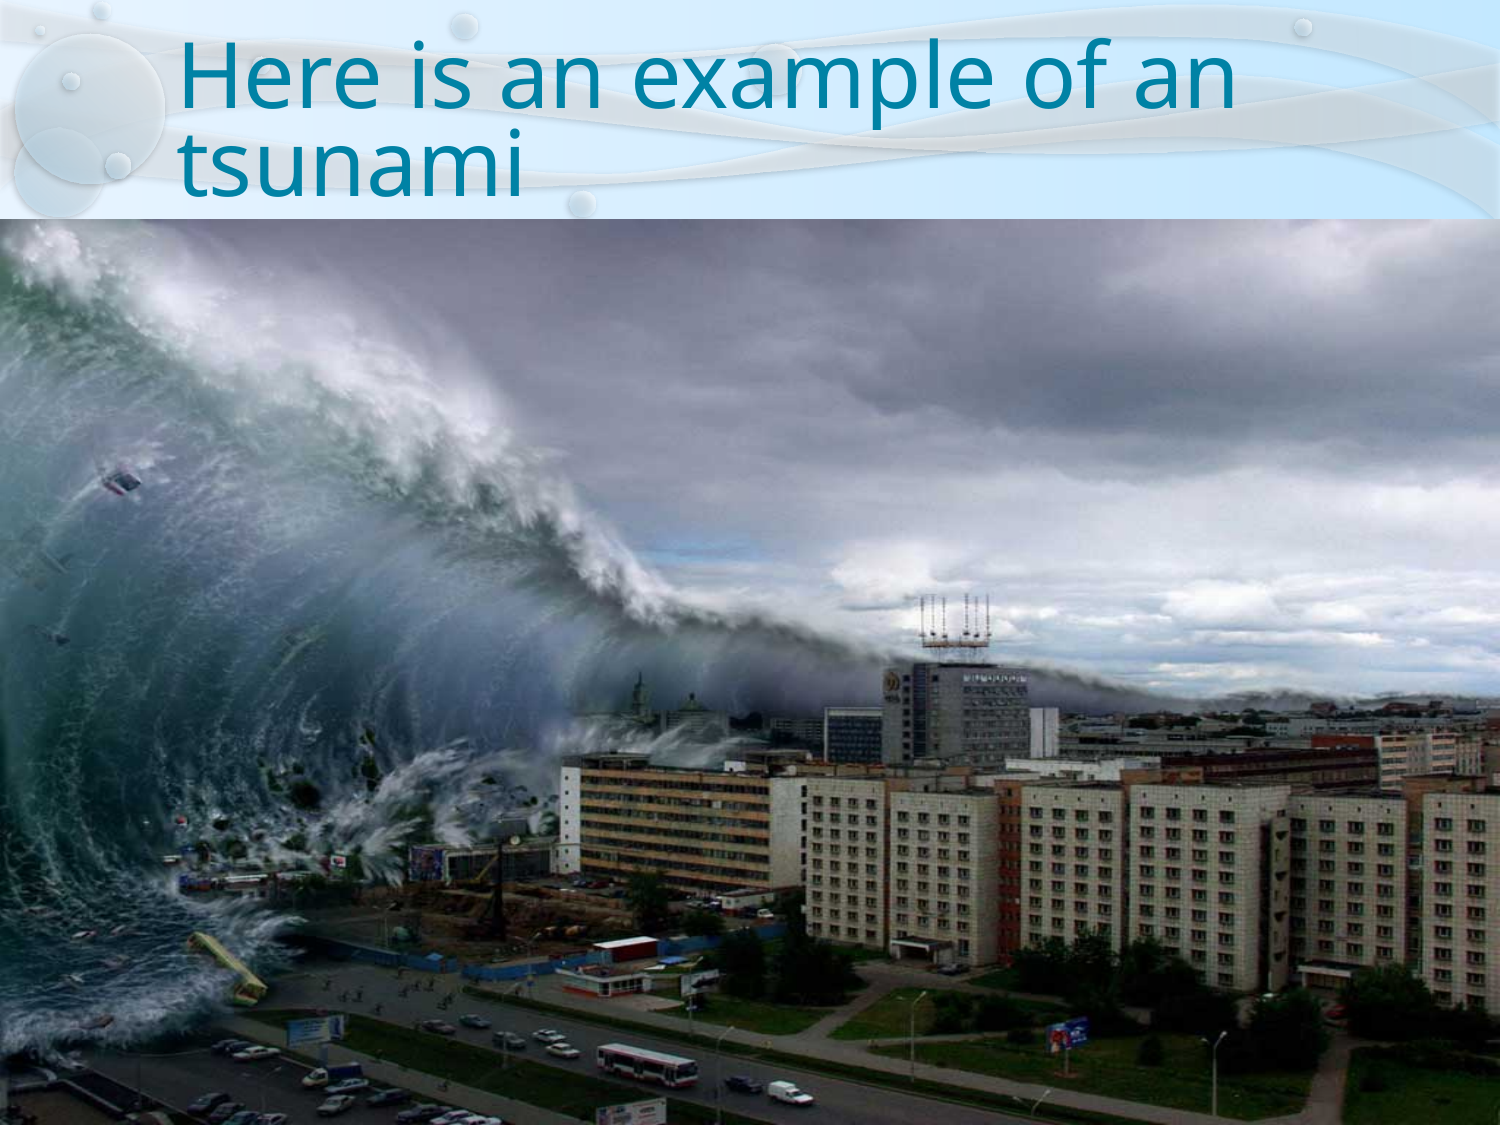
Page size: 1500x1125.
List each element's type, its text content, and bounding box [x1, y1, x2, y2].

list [0, 219, 1500, 1125]
title Here is an example of an tsunami [160, 32, 1425, 218]
